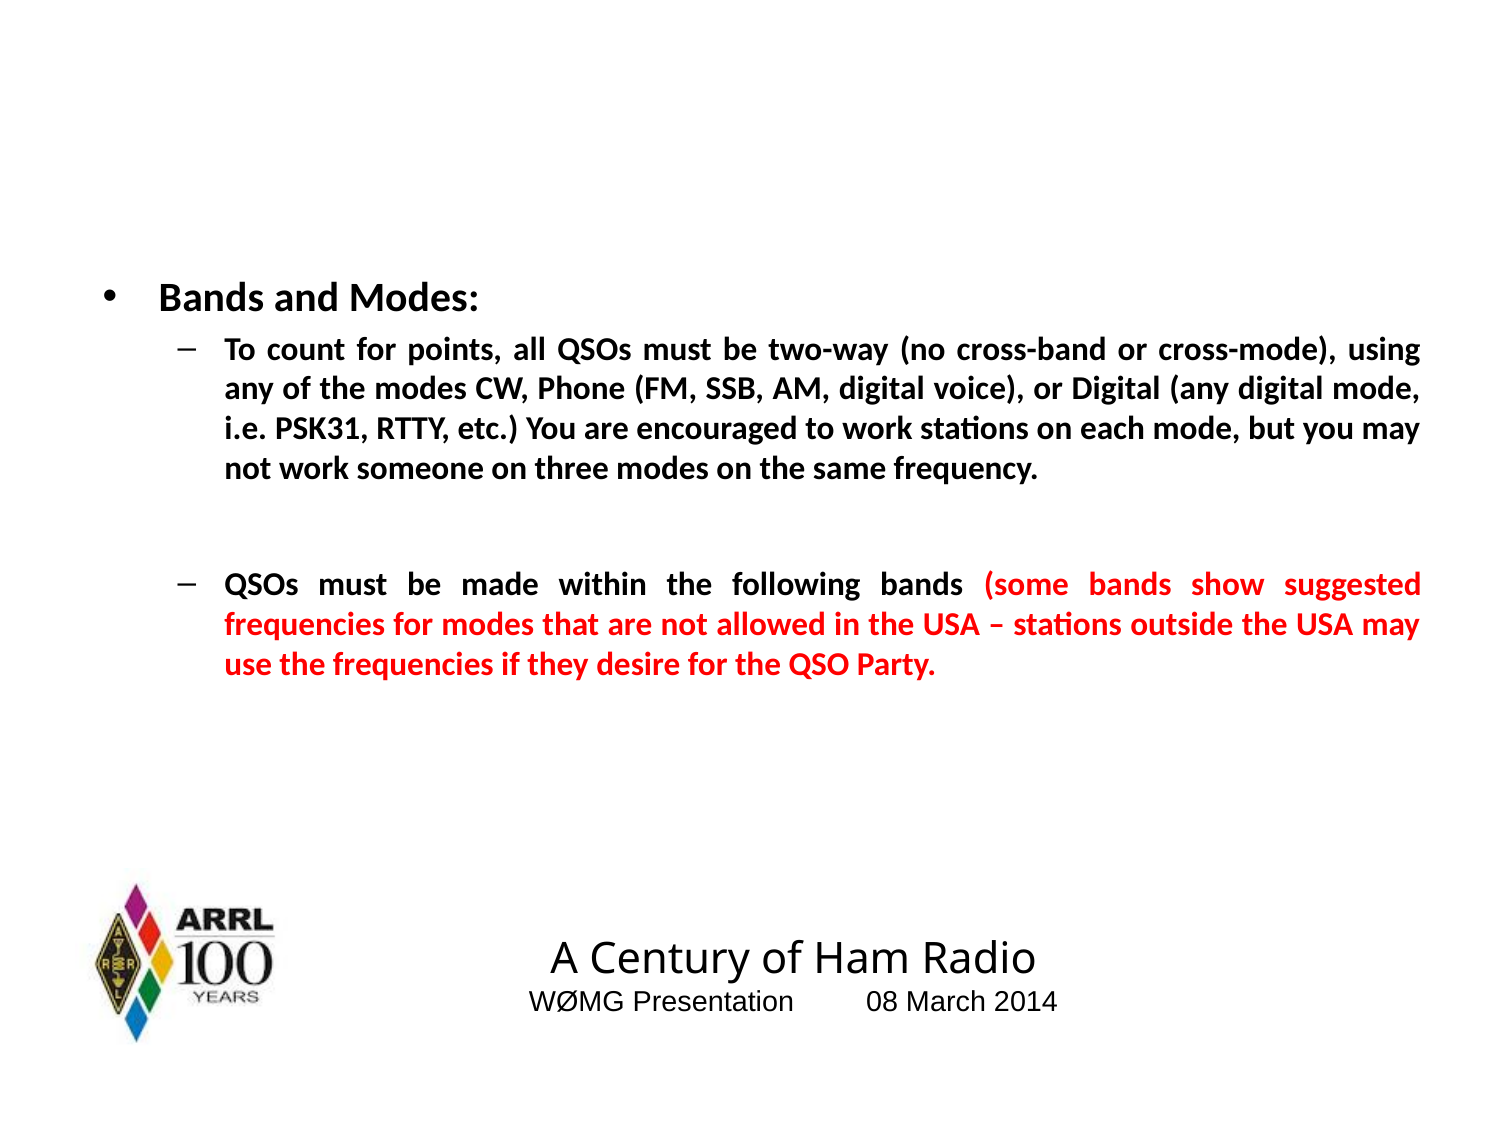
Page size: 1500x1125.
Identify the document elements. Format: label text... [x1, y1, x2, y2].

list Bands and Modes: To count for points, all QSOs must be two-way (no cross-band or cross-mode), using any of the modes CW, Phone (FM, SSB, AM, digital voice), or Digital (any digital mode, i.e. PSK31, RTTY, etc.) You are encouraged to work stations on each mode, but you may not work someone on three modes on the same frequency. QSOs must be made within the following bands (some bands show suggested frequencies for modes that are not allowed in the USA – stations outside the USA may use the frequencies if they desire for the QSO Party. [87, 262, 1438, 738]
picture [74, 868, 298, 1057]
title A Century of Ham Radio WØMG Presentation 08 March 2014 [450, 837, 1138, 1025]
